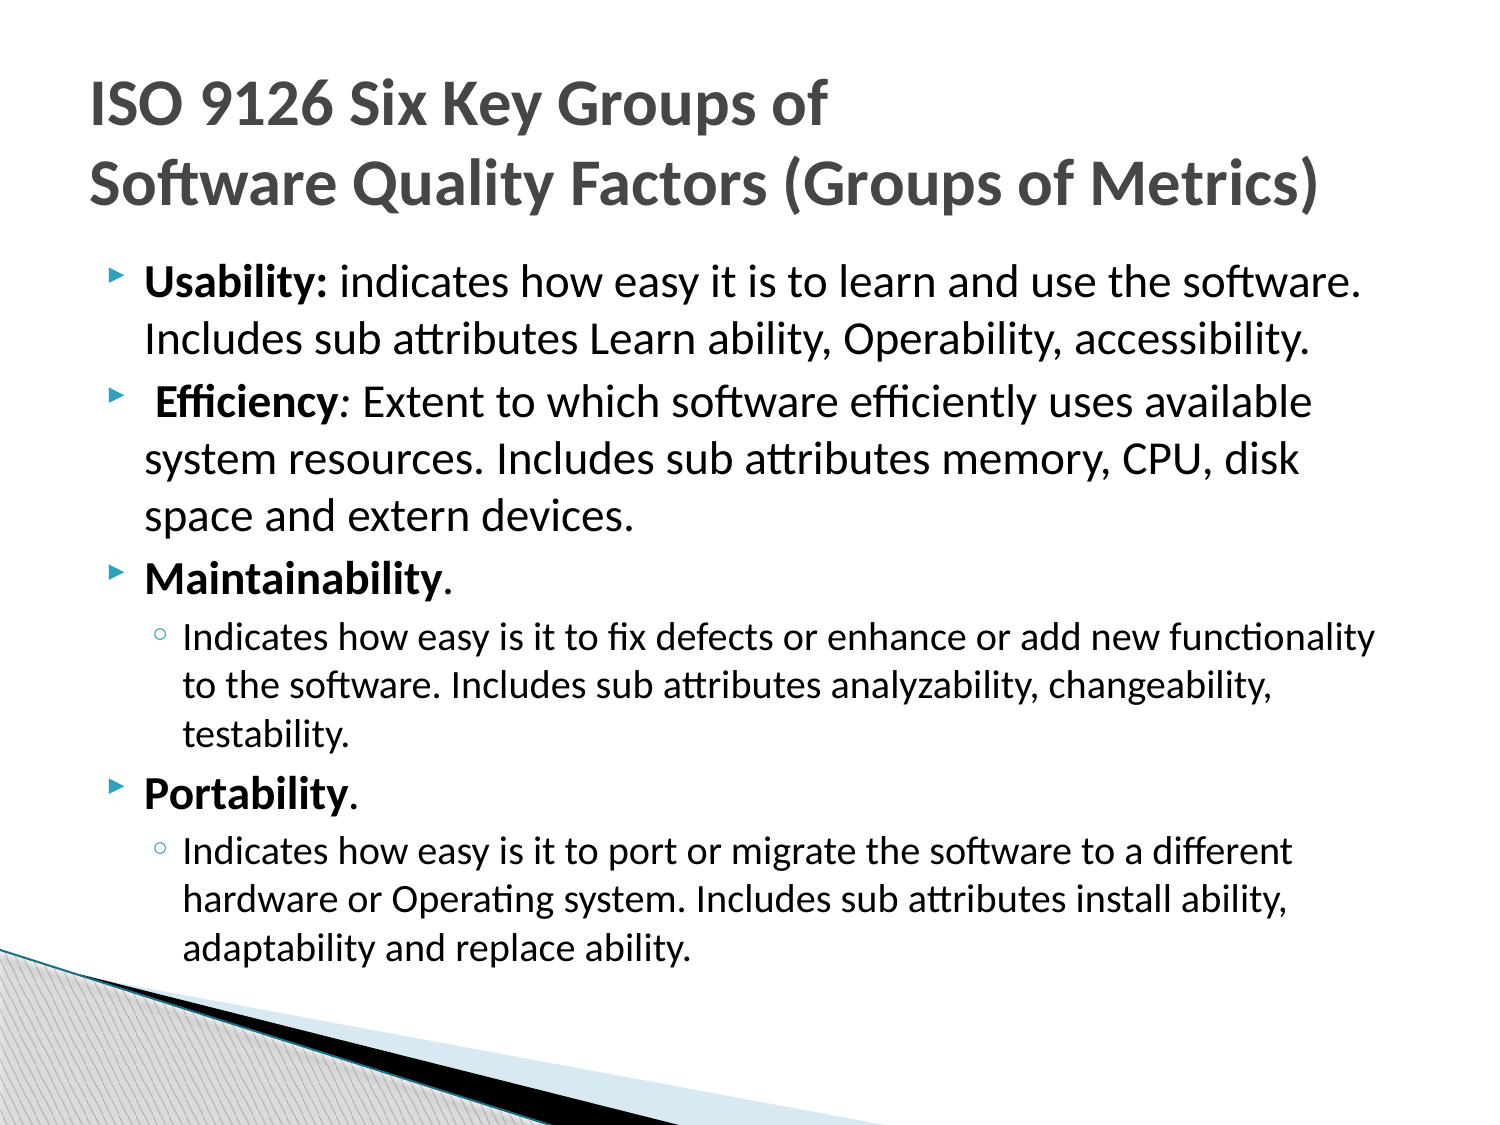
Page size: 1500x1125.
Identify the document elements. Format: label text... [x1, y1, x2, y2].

title ISO 9126 Six Key Groups of Software Quality Factors (Groups of Metrics) [75, 45, 1425, 233]
list Usability: indicates how easy it is to learn and use the software. Includes sub attributes Learn ability, Operability, accessibility. Efficiency: Extent to which software efficiently uses available system resources. Includes sub attributes memory, CPU, disk space and extern devices. Maintainability. Indicates how easy is it to fix defects or enhance or add new functionality to the software. Includes sub attributes analyzability, changeability, testability. Portability. Indicates how easy is it to port or migrate the software to a different hardware or Operating system. Includes sub attributes install ability, adaptability and replace ability. [75, 243, 1425, 986]
